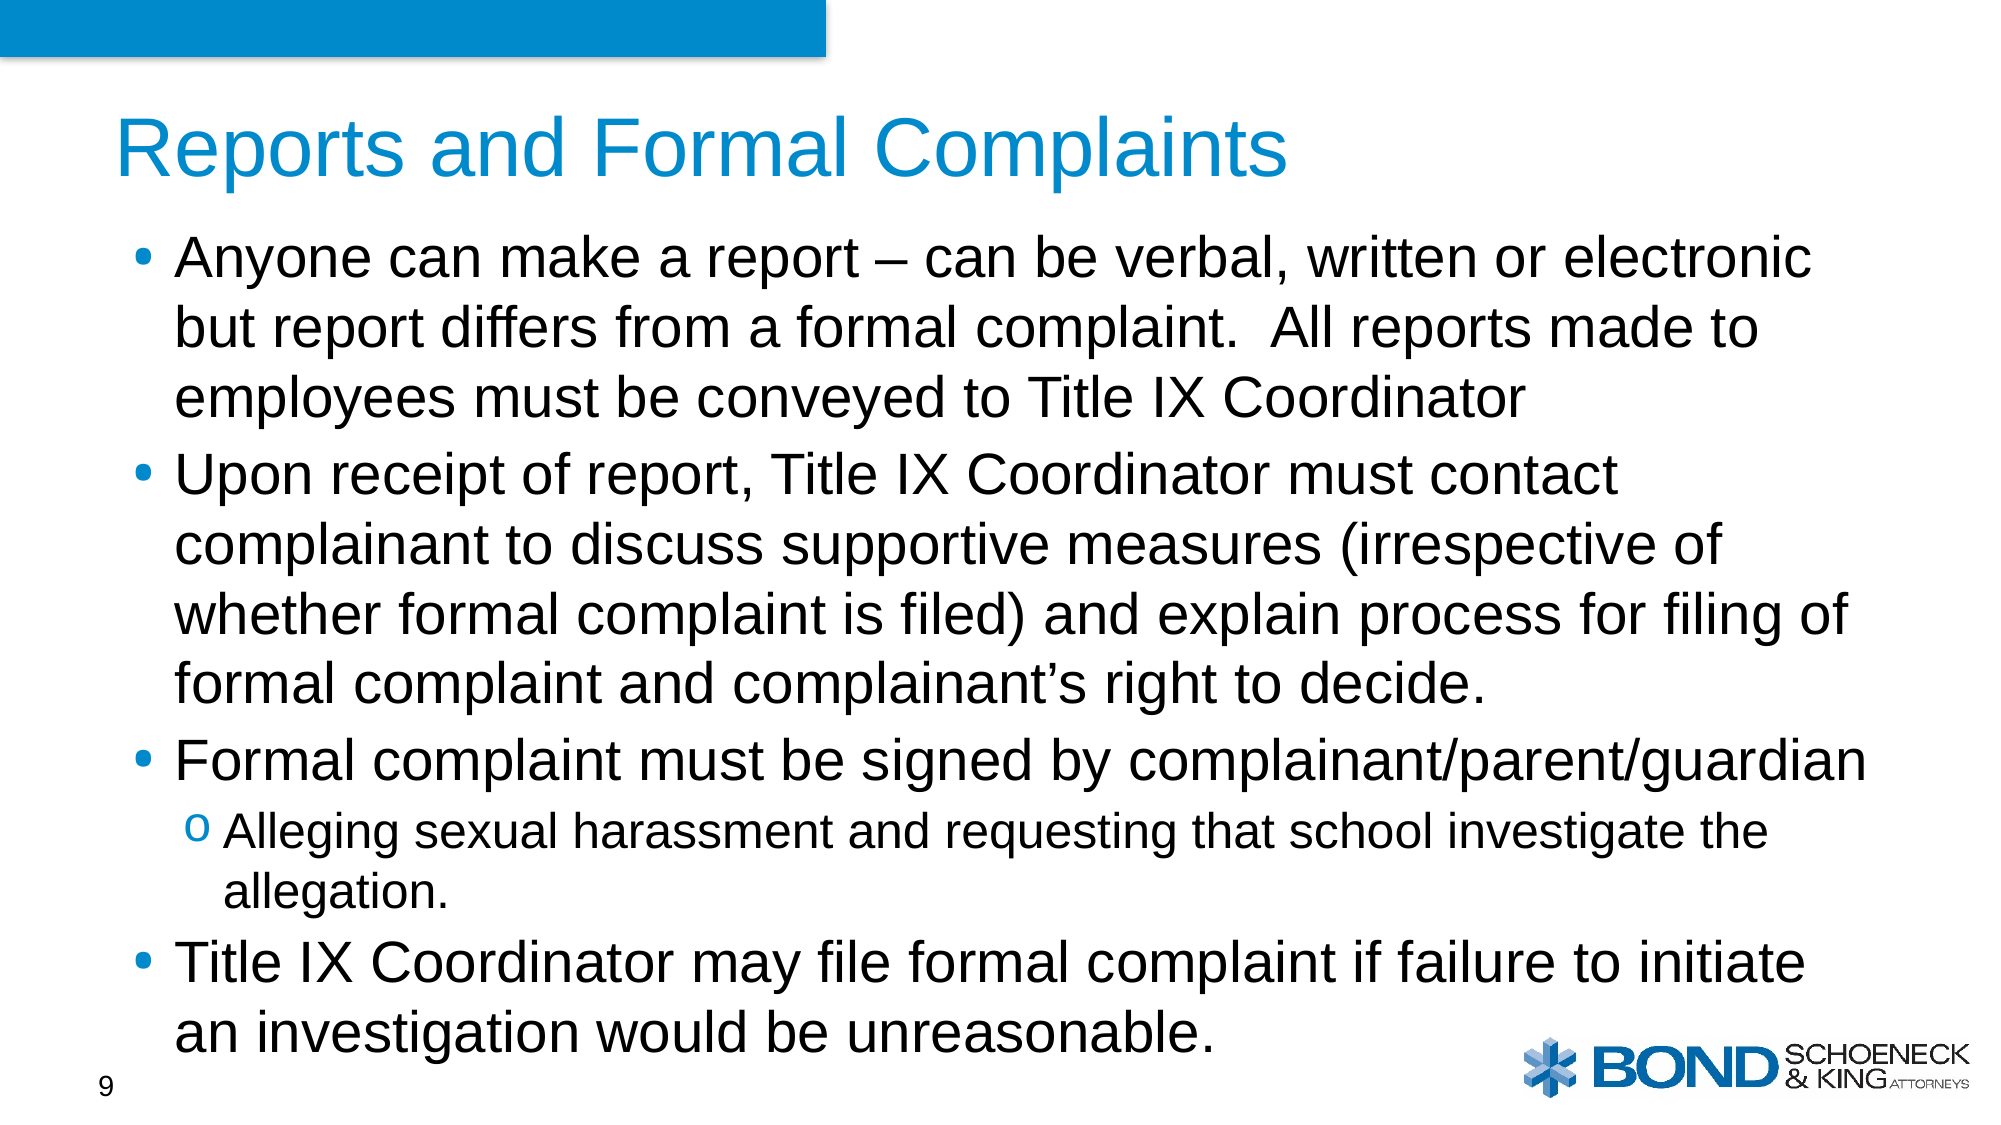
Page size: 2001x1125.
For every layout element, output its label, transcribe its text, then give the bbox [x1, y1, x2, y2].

picture [1524, 1037, 1970, 1098]
list Anyone can make a report – can be verbal, written or electronic but report differs from a formal complaint. All reports made to employees must be conveyed to Title IX Coordinator Upon receipt of report, Title IX Coordinator must contact complainant to discuss supportive measures (irrespective of whether formal complaint is filed) and explain process for filing of formal complaint and complainant’s right to decide. Formal complaint must be signed by complainant/parent/guardian Alleging sexual harassment and requesting that school investigate the allegation. Title IX Coordinator may file formal complaint if failure to initiate an investigation would be unreasonable. [99, 212, 1900, 1013]
slide_number 9 [83, 1062, 250, 1111]
title Reports and Formal Complaints [99, 74, 1900, 212]
